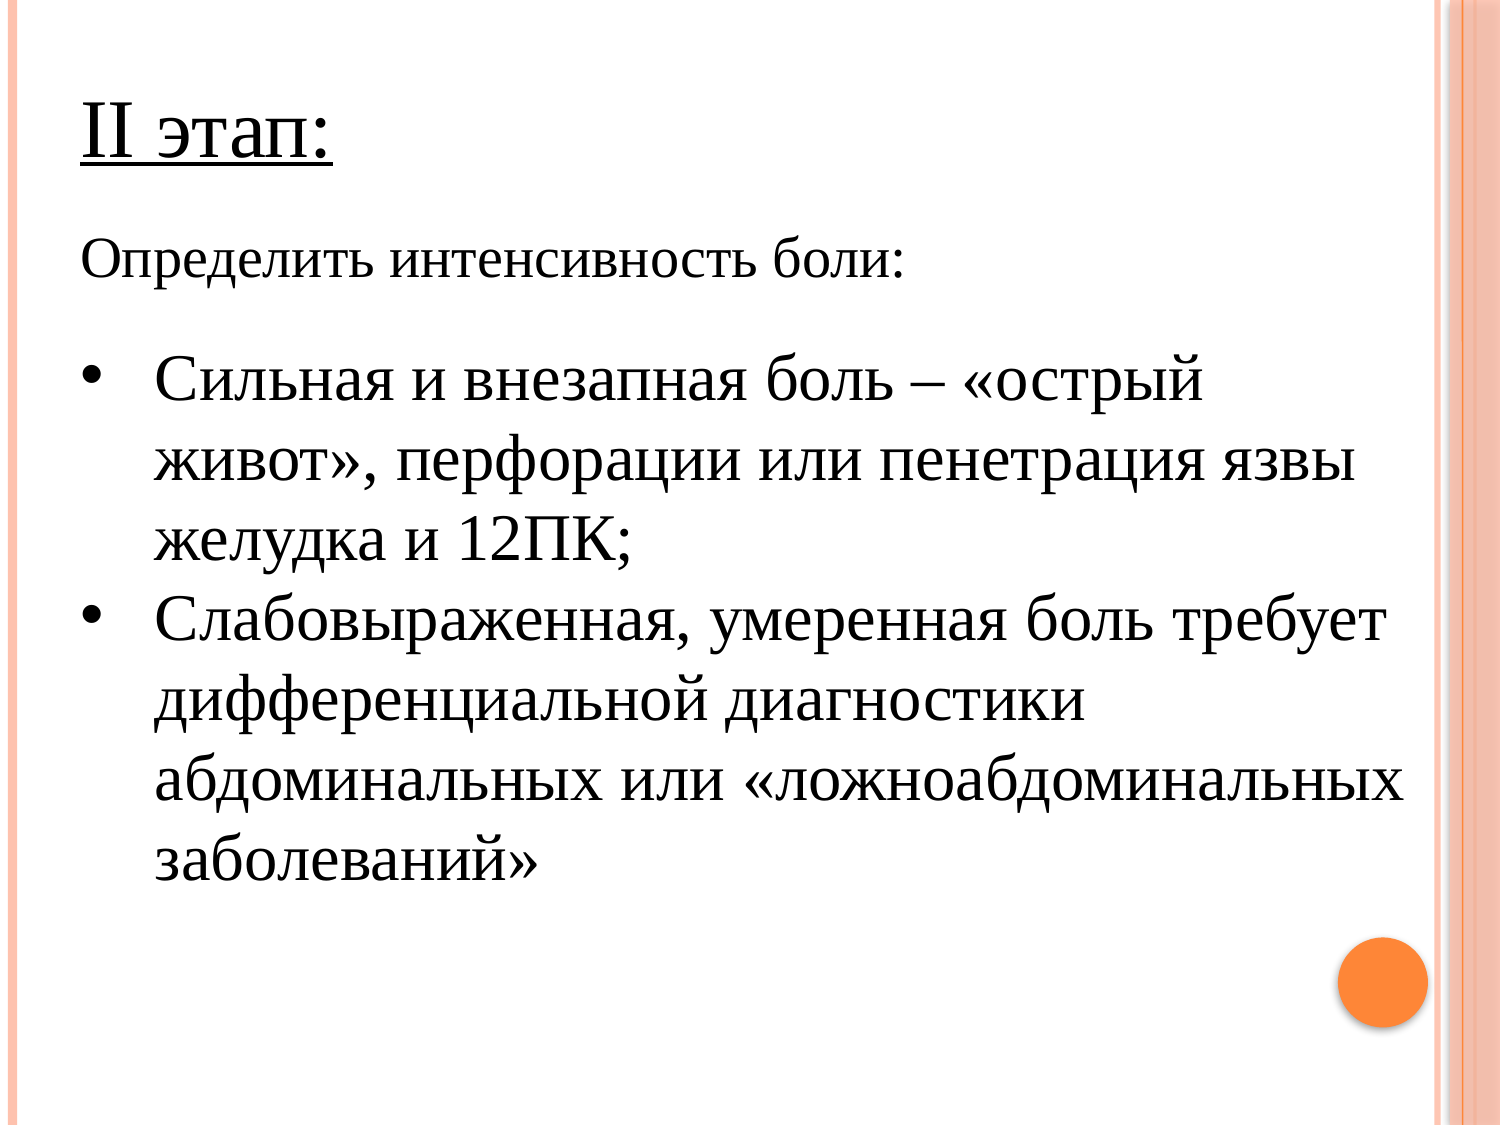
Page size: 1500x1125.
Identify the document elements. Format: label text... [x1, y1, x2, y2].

text_box II этап: Определить интенсивность боли: Сильная и внезапная боль – «острый живот», перфорации или пенетрация язвы желудка и 12ПК; Слабовыраженная, умеренная боль требует дифференциальной диагностики абдоминальных или «ложноабдоминальных заболеваний» [64, 66, 1424, 981]
